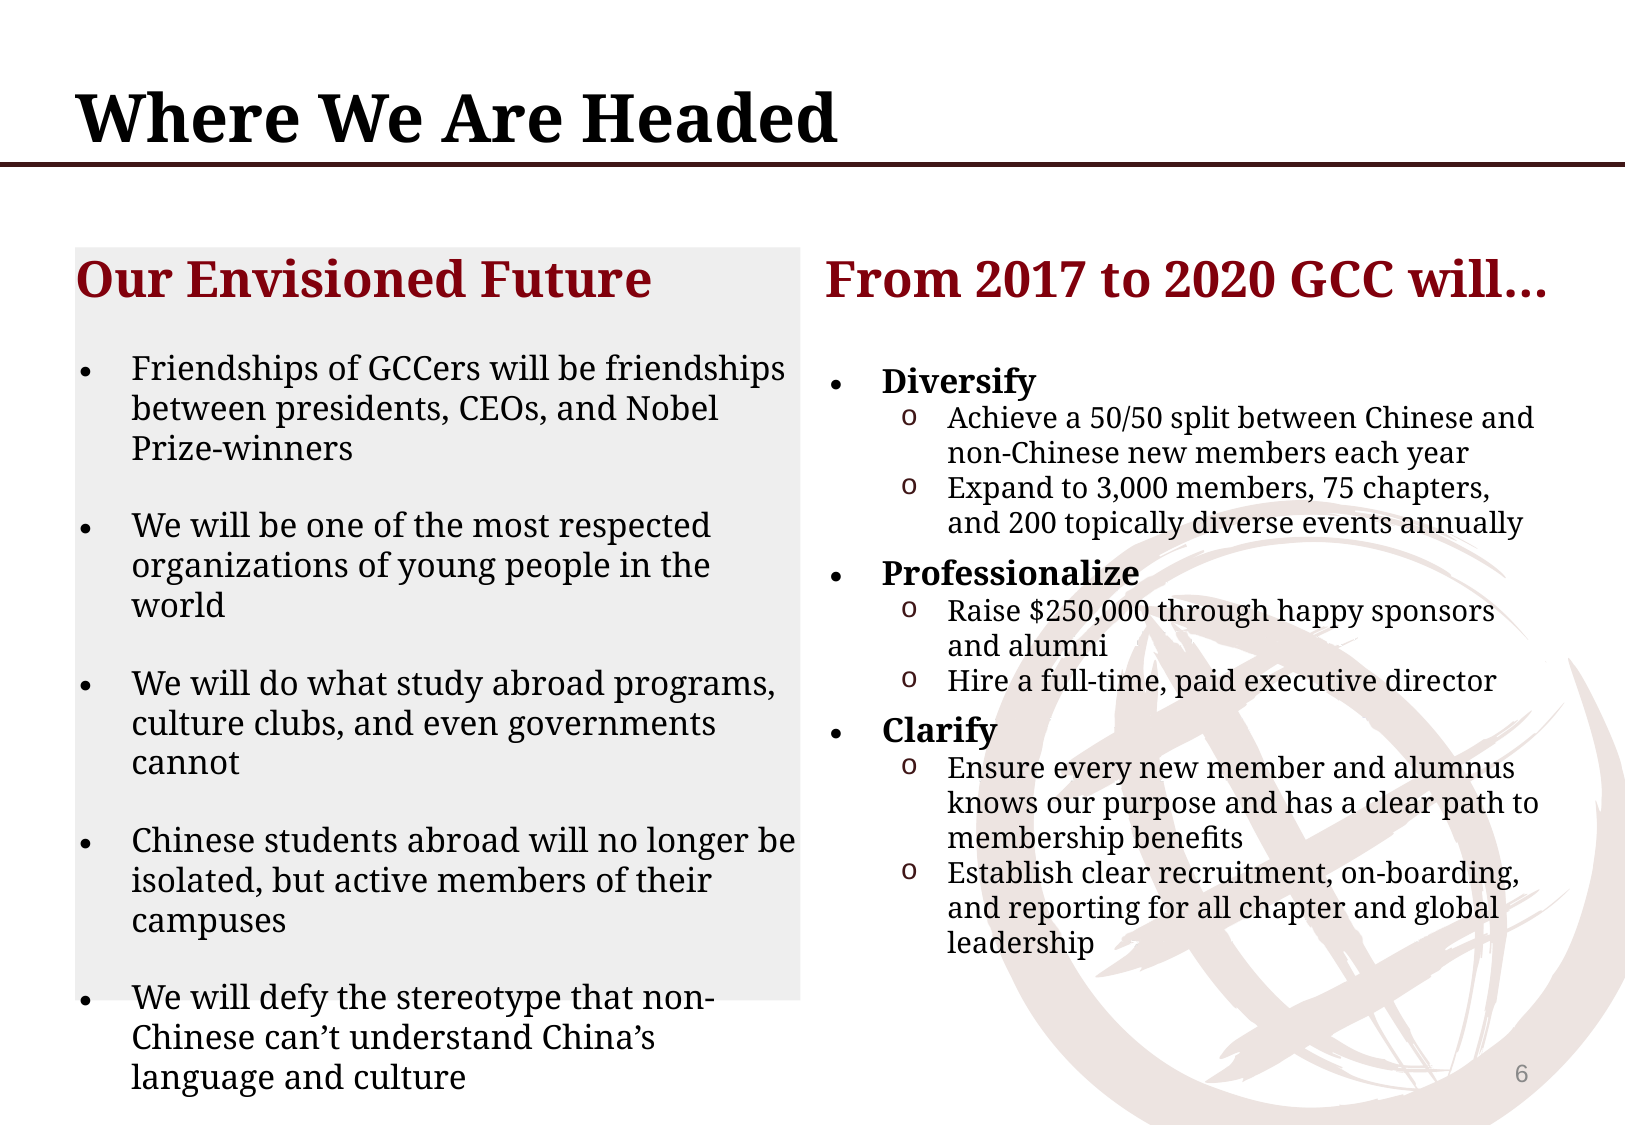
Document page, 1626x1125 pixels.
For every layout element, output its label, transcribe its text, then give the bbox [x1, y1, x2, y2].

list Our Envisioned Future Friendships of GCCers will be friendships between presidents, CEOs, and Nobel Prize-winners We will be one of the most respected organizations of young people in the world We will do what study abroad programs, culture clubs, and even governments cannot Chinese students abroad will no longer be isolated, but active members of their campuses We will defy the stereotype that non-Chinese can’t understand China’s language and culture [75, 247, 801, 1001]
title Where We Are Headed [75, 26, 1551, 163]
list From 2017 to 2020 GCC will… Diversify Achieve a 50/50 split between Chinese and non-Chinese new members each year Expand to 3,000 members, 75 chapters, and 200 topically diverse events annually Professionalize Raise $250,000 through happy sponsors and alumni Hire a full-time, paid executive director Clarify Ensure every new member and alumnus knows our purpose and has a clear path to membership benefits Establish clear recruitment, on-boarding, and reporting for all chapter and global leadership [825, 247, 1551, 1001]
picture [975, 499, 1625, 1125]
